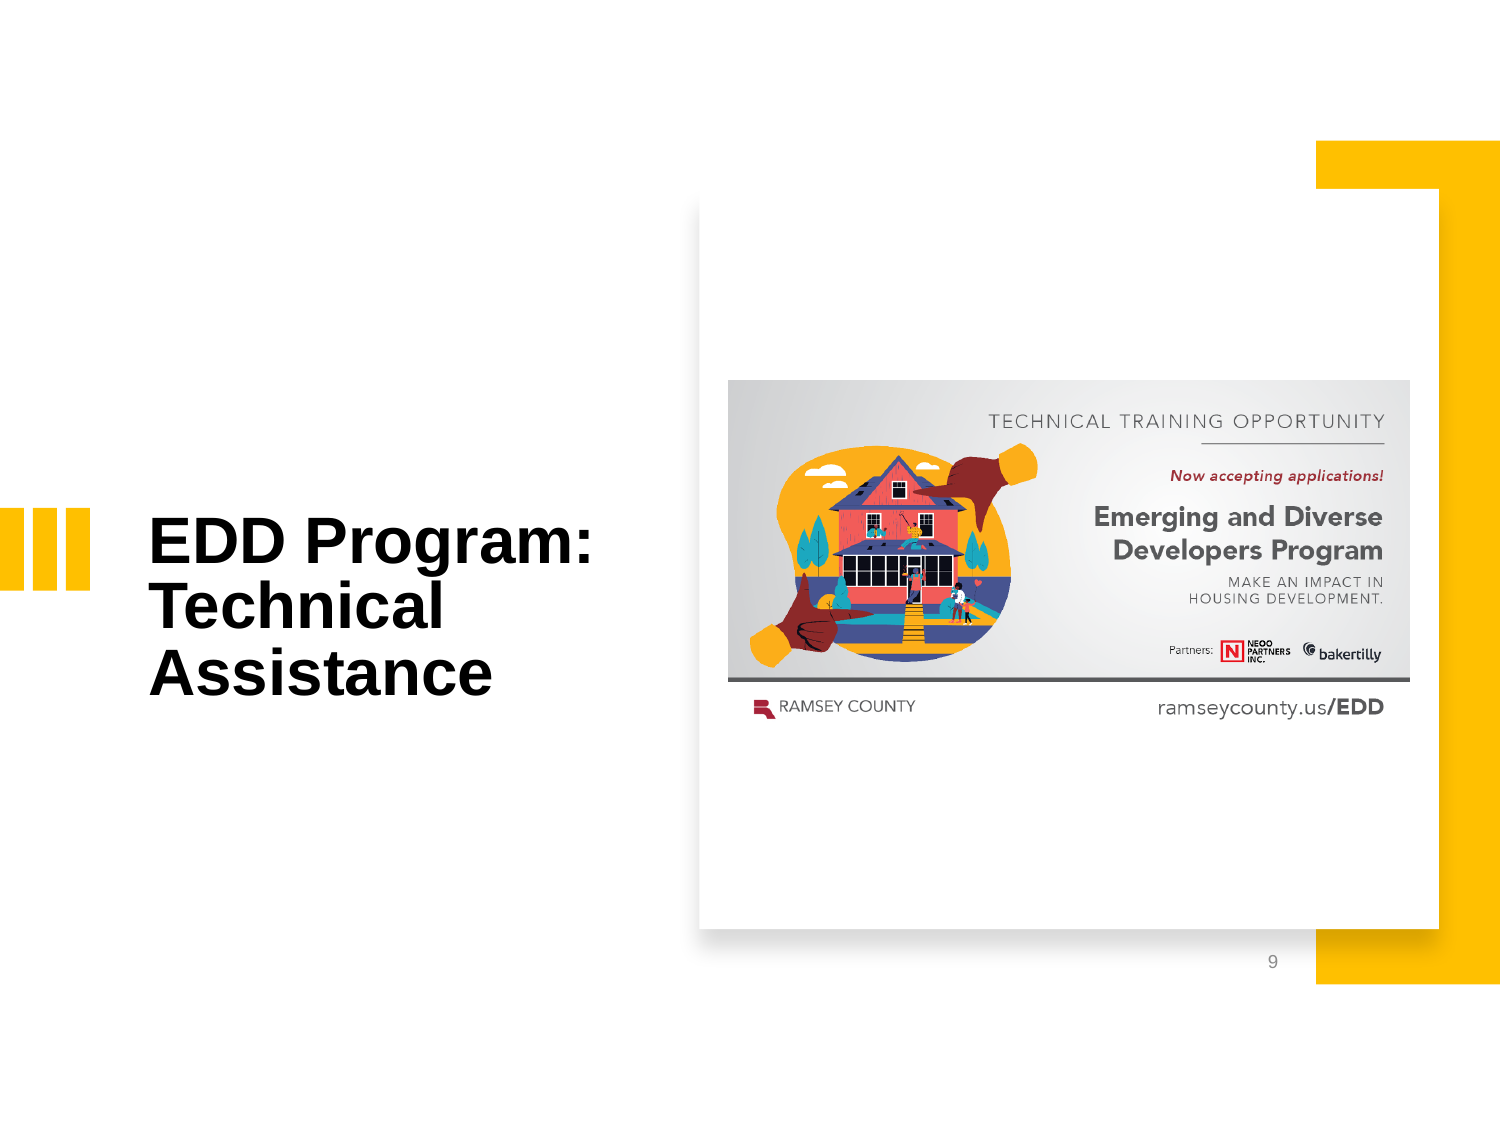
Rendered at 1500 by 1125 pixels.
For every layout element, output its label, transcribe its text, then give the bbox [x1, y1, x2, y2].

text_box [0, 507, 91, 591]
text_box [0, 138, 1314, 986]
text_box [697, 187, 1441, 931]
text_box [1314, 138, 1500, 986]
text_box EDD Program: Technical Assistance [137, 504, 634, 799]
slide_number 9 [1059, 939, 1290, 985]
picture [728, 380, 1410, 737]
